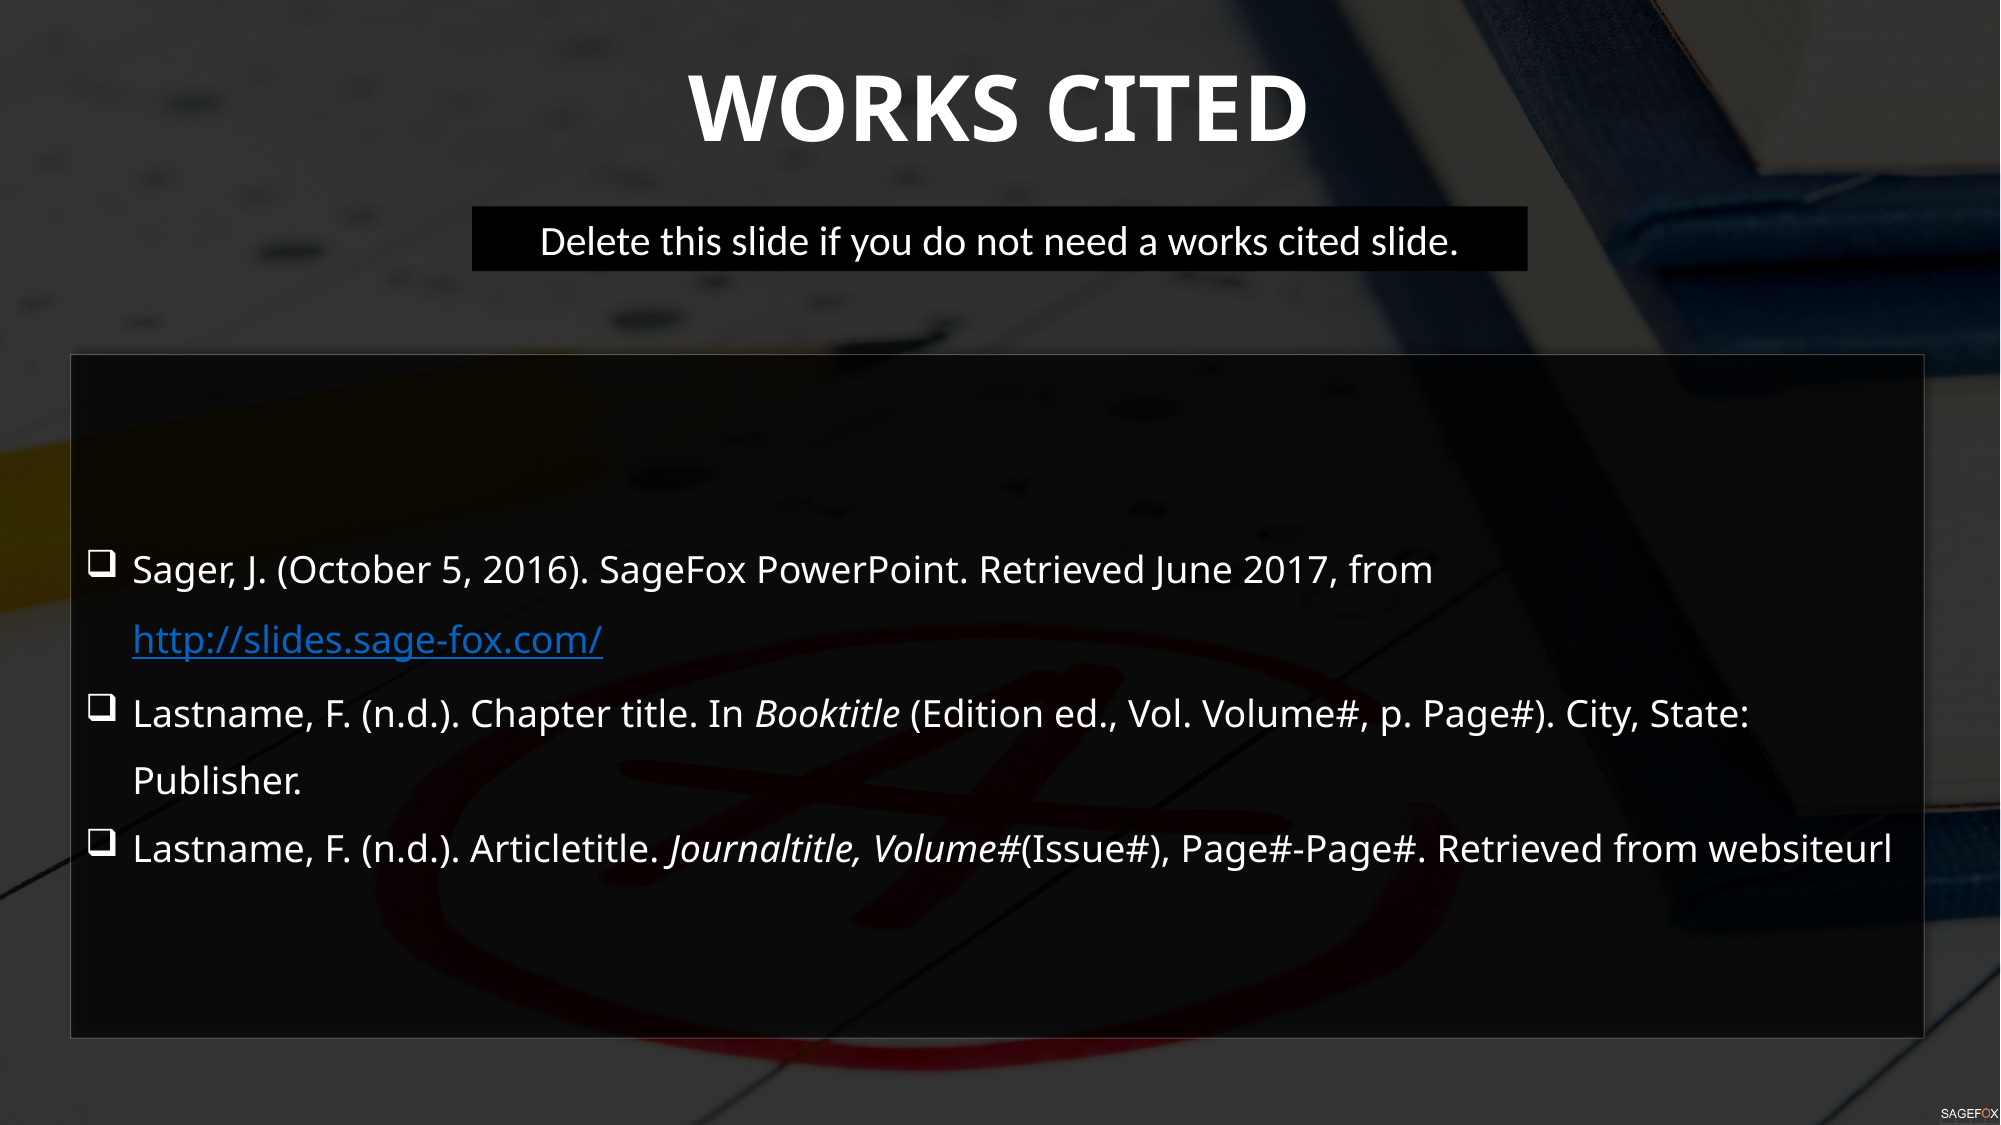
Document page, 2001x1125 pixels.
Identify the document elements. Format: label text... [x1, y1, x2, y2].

text_box Delete this slide if you do not need a works cited slide. [472, 206, 1528, 272]
text_box Sager, J. (October 5, 2016). SageFox PowerPoint. Retrieved June 2017, from http://slides.sage-fox.com/ Lastname, F. (n.d.). Chapter title. In Booktitle (Edition ed., Vol. Volume#, p. Page#). City, State: Publisher. Lastname, F. (n.d.). Articletitle. Journaltitle, Volume#(Issue#), Page#-Page#. Retrieved from websiteurl [70, 354, 1925, 1039]
text_box WORKS CITED [548, 42, 1452, 167]
picture [0, 0, 2001, 1125]
